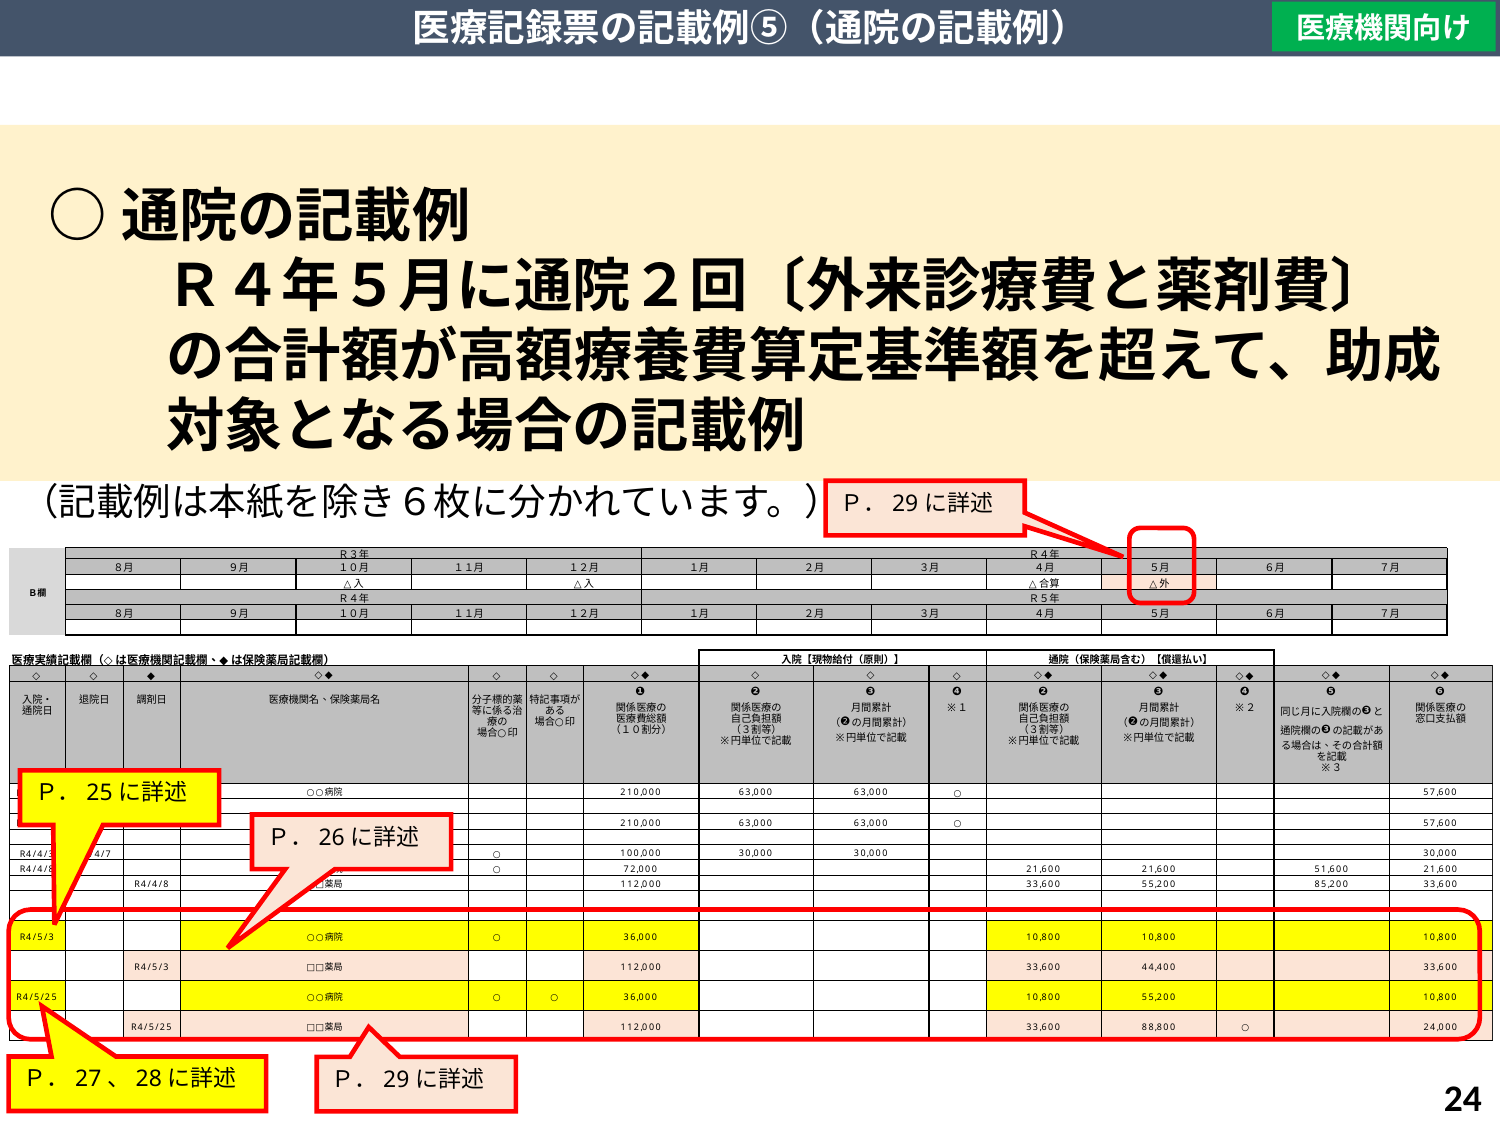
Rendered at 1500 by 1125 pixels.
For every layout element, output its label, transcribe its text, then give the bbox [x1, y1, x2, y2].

text_box Ｐ．29に詳述 [315, 1041, 517, 1113]
text_box [1128, 526, 1196, 547]
text_box （記載例は本紙を除き６枚に分かれています。） [6, 470, 857, 531]
text_box Ｐ．29に詳述 [824, 479, 1104, 547]
text_box 医療記録票の記載例⑤（通院の記載例） [0, 0, 1500, 57]
text_box [0, 124, 1500, 482]
text_box ○通院の記載例 Ｒ４年５月に通院２回〔外来診療費と薬剤費〕の合計額が高額療養費算定基準額を超えて、助成対象となる場合の記載例 [34, 170, 1458, 466]
text_box 医療機関向け [1271, 1, 1497, 52]
slide_number 24 [1374, 1066, 1497, 1125]
picture [8, 547, 1493, 1041]
text_box Ｐ．27、28に詳述 [7, 1041, 268, 1113]
